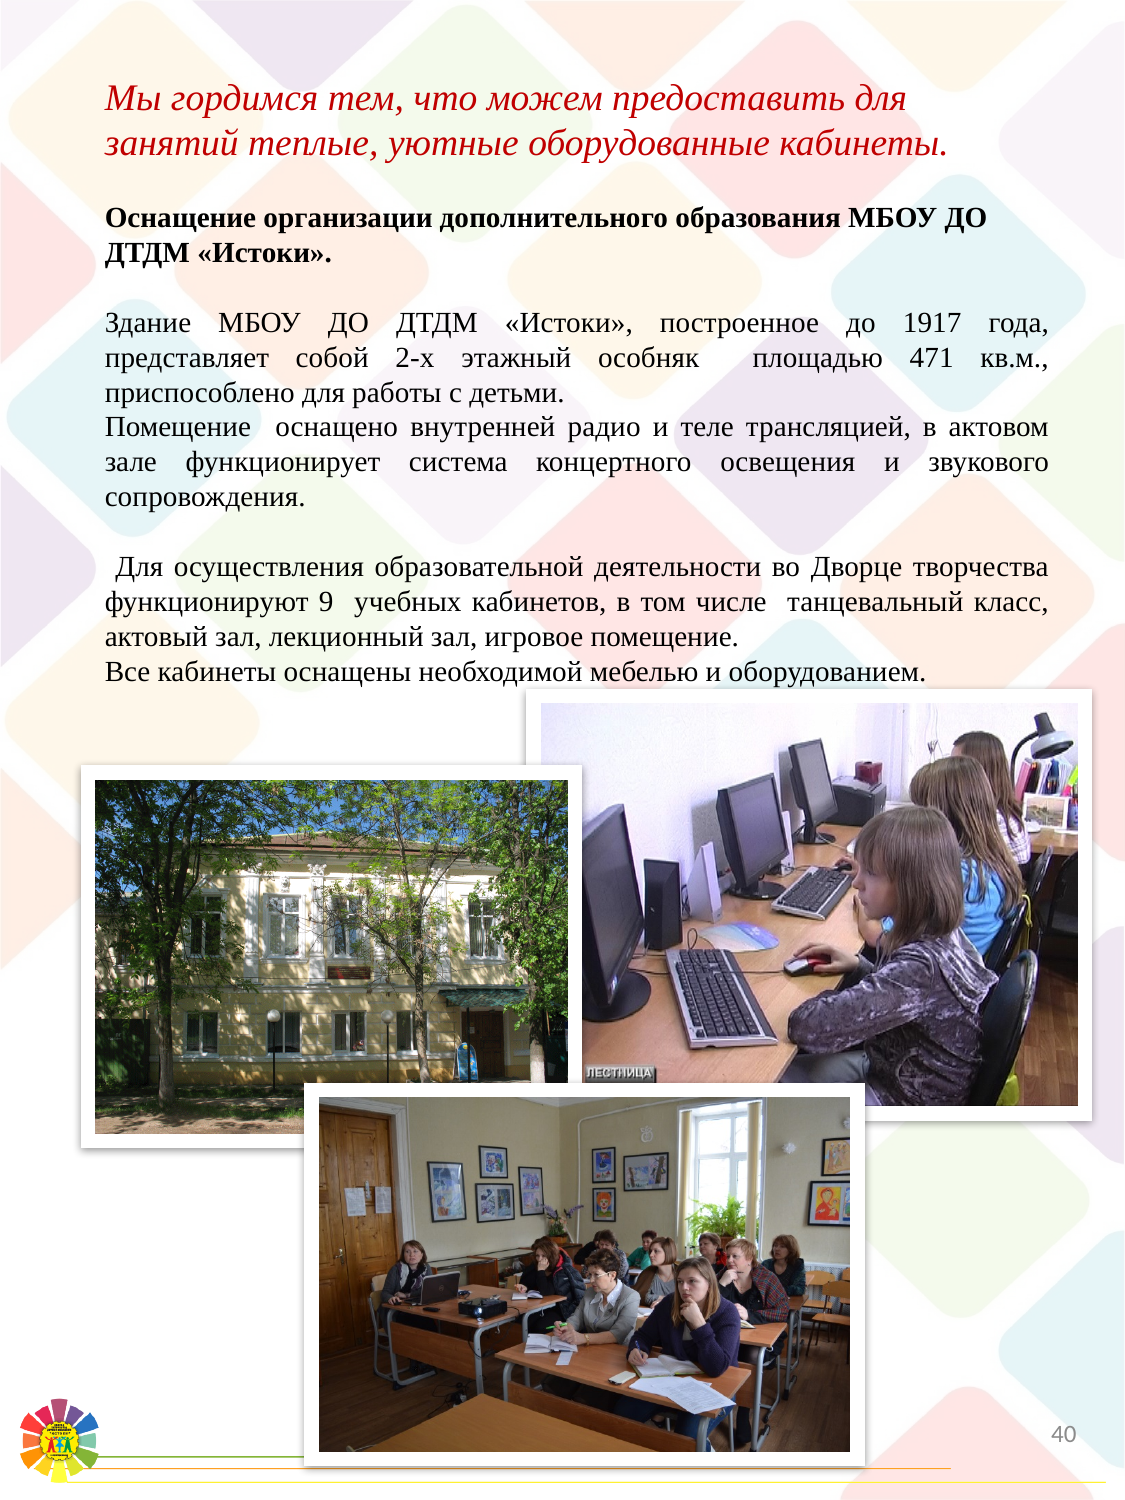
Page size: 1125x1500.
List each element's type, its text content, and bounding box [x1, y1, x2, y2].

text_box Мы гордимся тем, что можем предоставить для занятий теплые, уютные оборудованные кабинеты. Оснащение организации дополнительного образования МБОУ ДО ДТДМ «Истоки». Здание МБОУ ДО ДТДМ «Истоки», построенное до 1917 года, представляет собой 2-х этажный особняк площадью 471 кв.м., приспособлено для работы с детьми. Помещение оснащено внутренней радио и теле трансляцией, в актовом зале функционирует система концертного освещения и звукового сопровождения. Для осуществления образовательной деятельности во Дворце творчества функционируют 9 учебных кабинетов, в том числе танцевальный класс, актовый зал, лекционный зал, игровое помещение. Все кабинеты оснащены необходимой мебелью и оборудованием. [90, 65, 1065, 762]
picture [18, 703, 1107, 1483]
